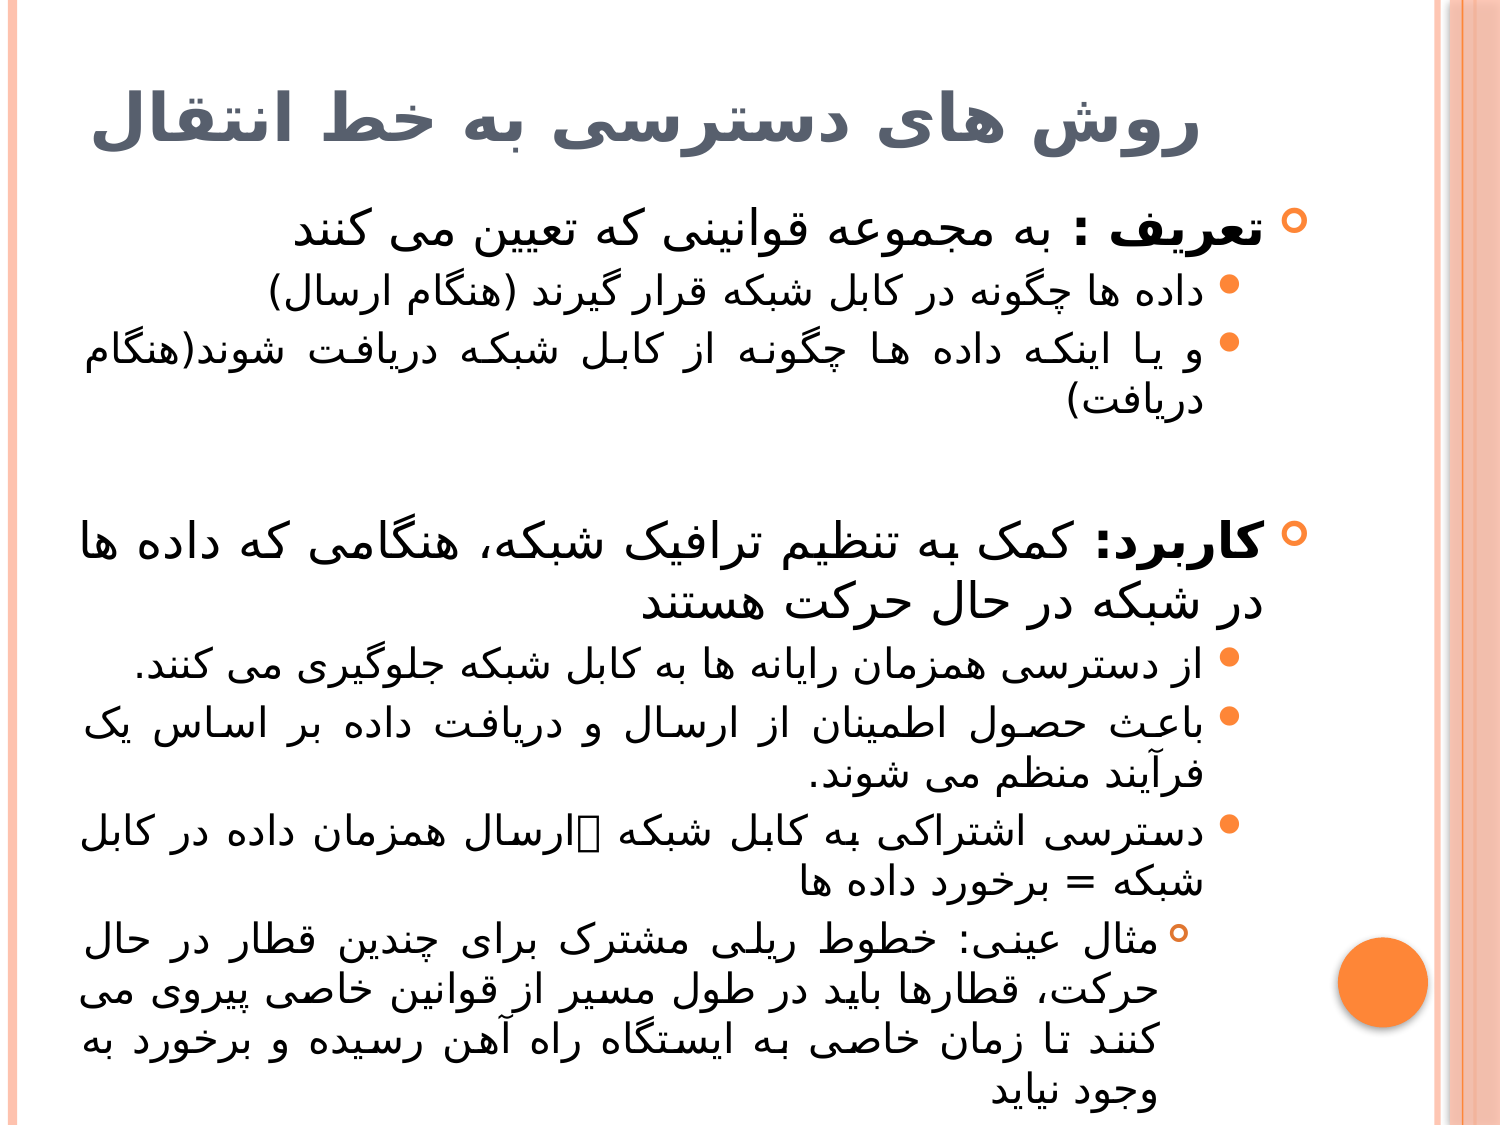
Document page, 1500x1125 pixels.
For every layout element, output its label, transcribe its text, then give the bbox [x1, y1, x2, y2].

list تعریف : به مجموعه قوانینی که تعیین می کنند داده ها چگونه در کابل شبکه قرار گیرند (هنگام ارسال) و یا اینکه داده ها چگونه از کابل شبکه دریافت شوند(هنگام دریافت) کاربرد: کمک به تنظیم ترافیک شبکه، هنگامی که داده ها در شبکه در حال حرکت هستند از دسترسی همزمان رایانه ها به کابل شبکه جلوگیری می کنند. باعث حصول اطمینان از ارسال و دریافت داده بر اساس یک فرآیند منظم می شوند. دسترسی اشتراکی به کابل شبکه ارسال همزمان داده در کابل شبکه = برخورد داده ها مثال عینی: خطوط ریلی مشترک برای چندین قطار در حال حرکت، قطارها باید در طول مسیر از قوانین خاصی پیروی می کنند تا زمان خاصی به ایستگاه راه آهن رسیده و برخورد به وجود نیاید نکته: استفاده از روش های دسترسی مختلف در شبکه =کل شبکه از کار خواهد افتاد چون به ازای روش های دسترسی مختلف نوع کابل شبکه متفاوت [62, 187, 1325, 1125]
title روش های دسترسی به خط انتقال [75, 7, 1300, 163]
